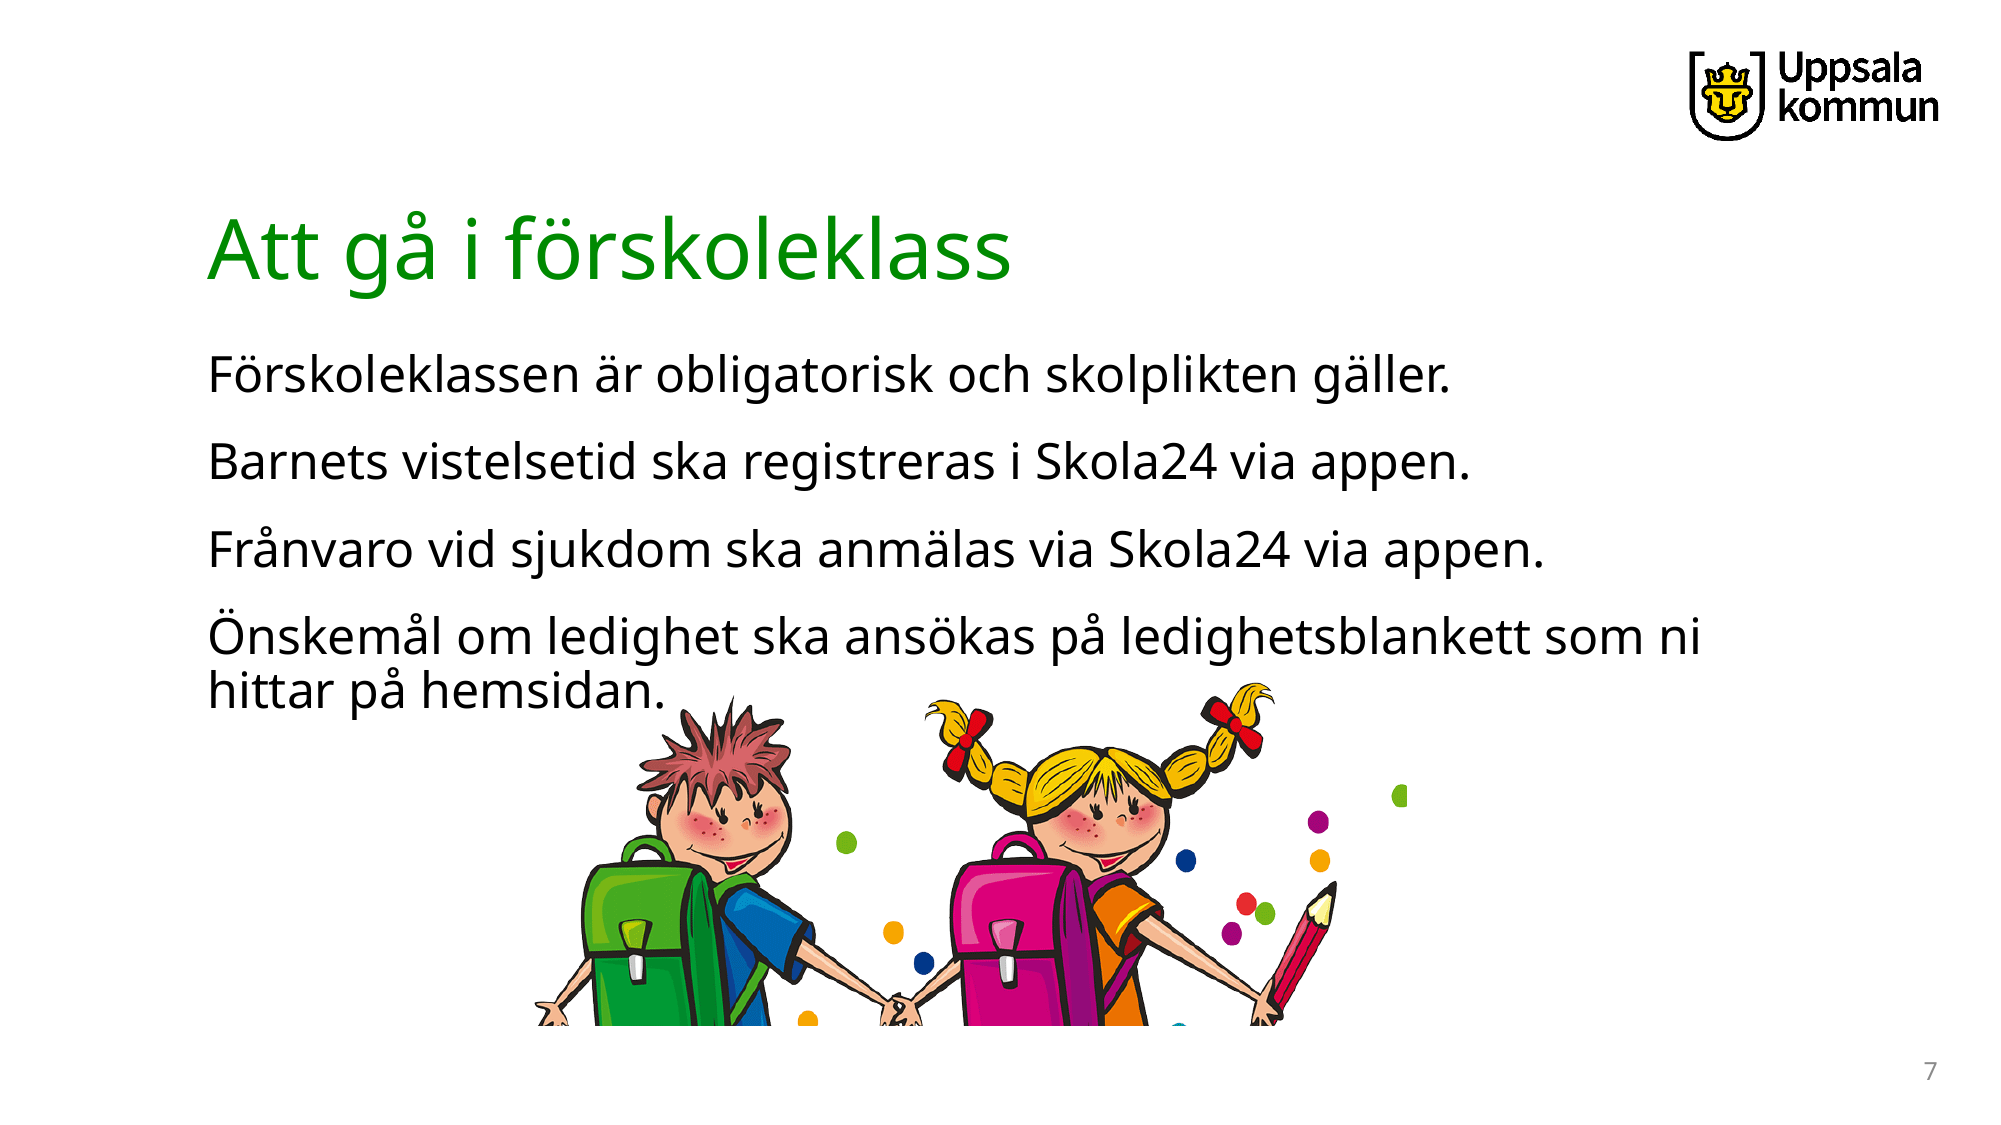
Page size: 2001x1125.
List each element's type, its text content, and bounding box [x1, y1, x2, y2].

list Förskoleklassen är obligatorisk och skolplikten gäller. Barnets vistelsetid ska registreras i Skola24 via appen. Frånvaro vid sjukdom ska anmälas via Skola24 via appen. Önskemål om ledighet ska ansökas på ledighetsblankett som ni hittar på hemsidan. [192, 341, 1799, 674]
picture [1674, 36, 1953, 156]
slide_number 7 [1502, 1042, 1953, 1103]
title Att gå i förskoleklass [192, 99, 1730, 306]
picture [489, 679, 1408, 1026]
